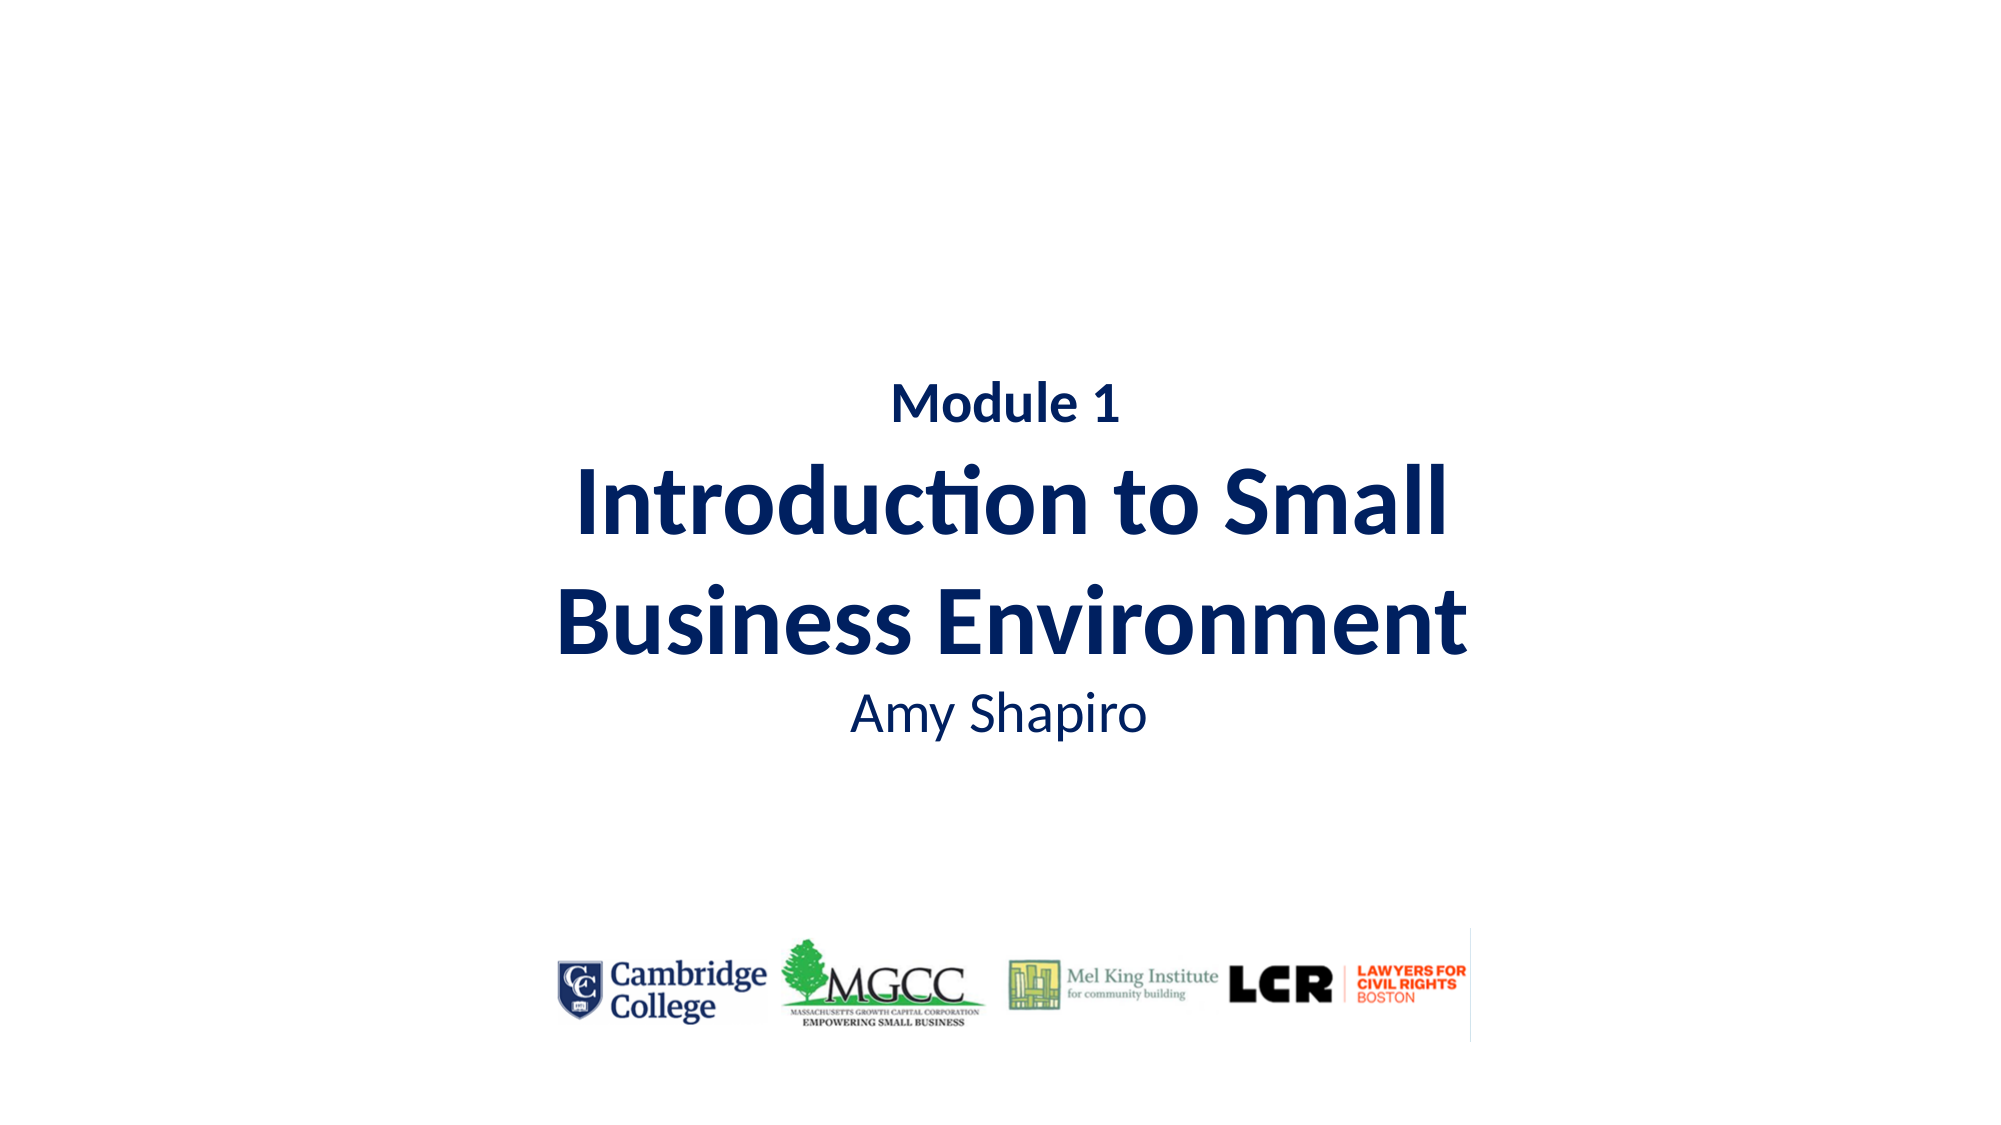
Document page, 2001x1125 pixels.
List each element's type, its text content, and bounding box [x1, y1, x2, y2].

picture [553, 928, 1471, 1042]
text_box Module 1 Introduction to Small Business Environment Amy Shapiro [479, 357, 1546, 752]
